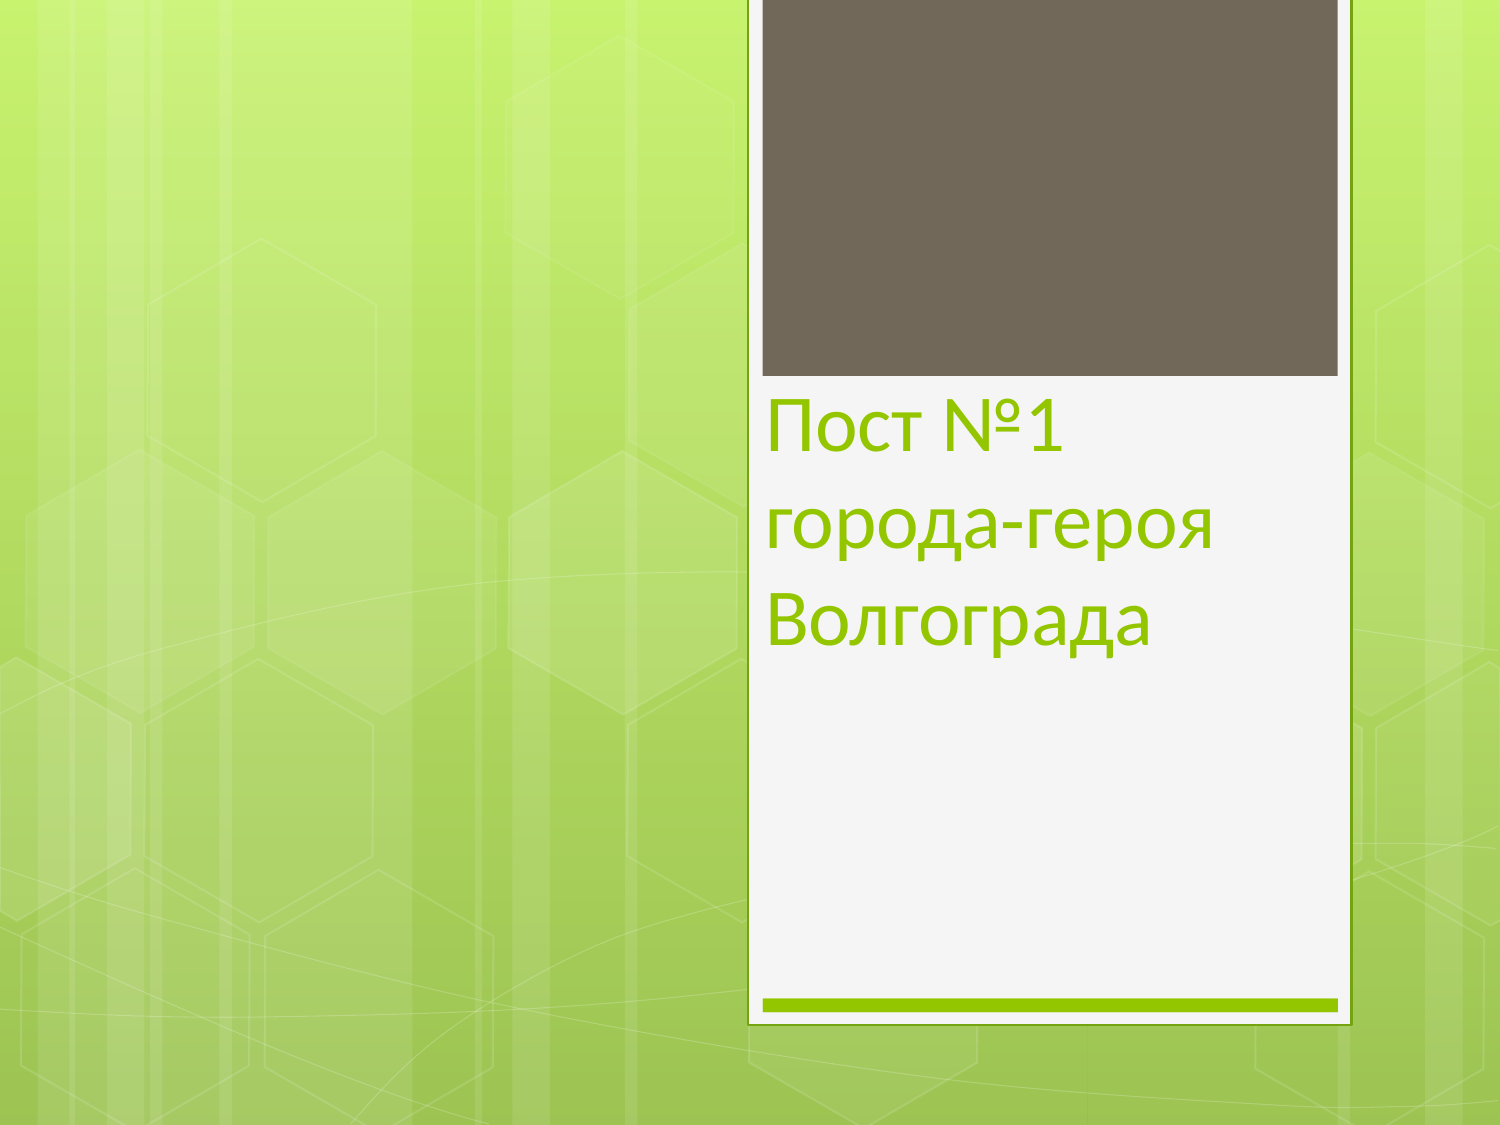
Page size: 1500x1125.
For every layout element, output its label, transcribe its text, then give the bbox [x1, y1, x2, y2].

title Пост №1 города-героя Волгограда [750, 361, 1500, 669]
